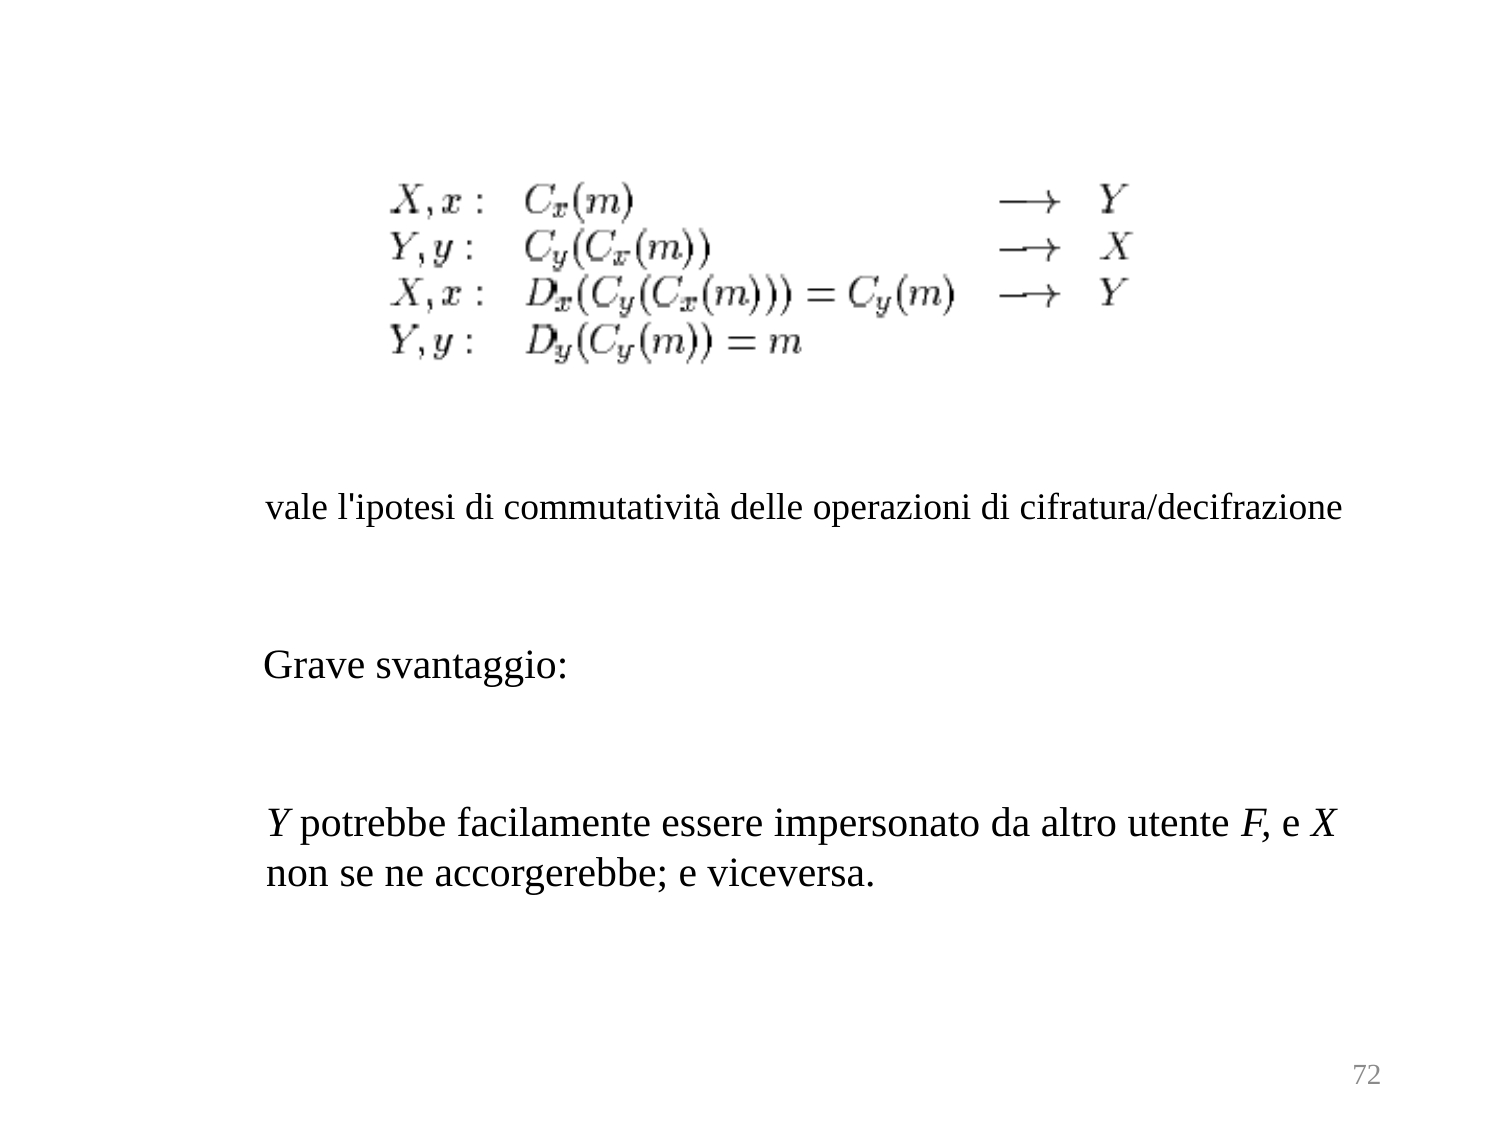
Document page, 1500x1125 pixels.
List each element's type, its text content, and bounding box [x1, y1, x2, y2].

text_box vale l'ipotesi di commutatività delle operazioni di cifratura/decifrazione [250, 474, 1360, 535]
text_box Y potrebbe facilamente essere impersonato da altro utente F, e X non se ne accorgerebbe; e viceversa. [251, 787, 1352, 903]
text_box Grave svantaggio: [248, 629, 584, 695]
picture [324, 149, 1213, 403]
slide_number 72 [1059, 1042, 1397, 1103]
